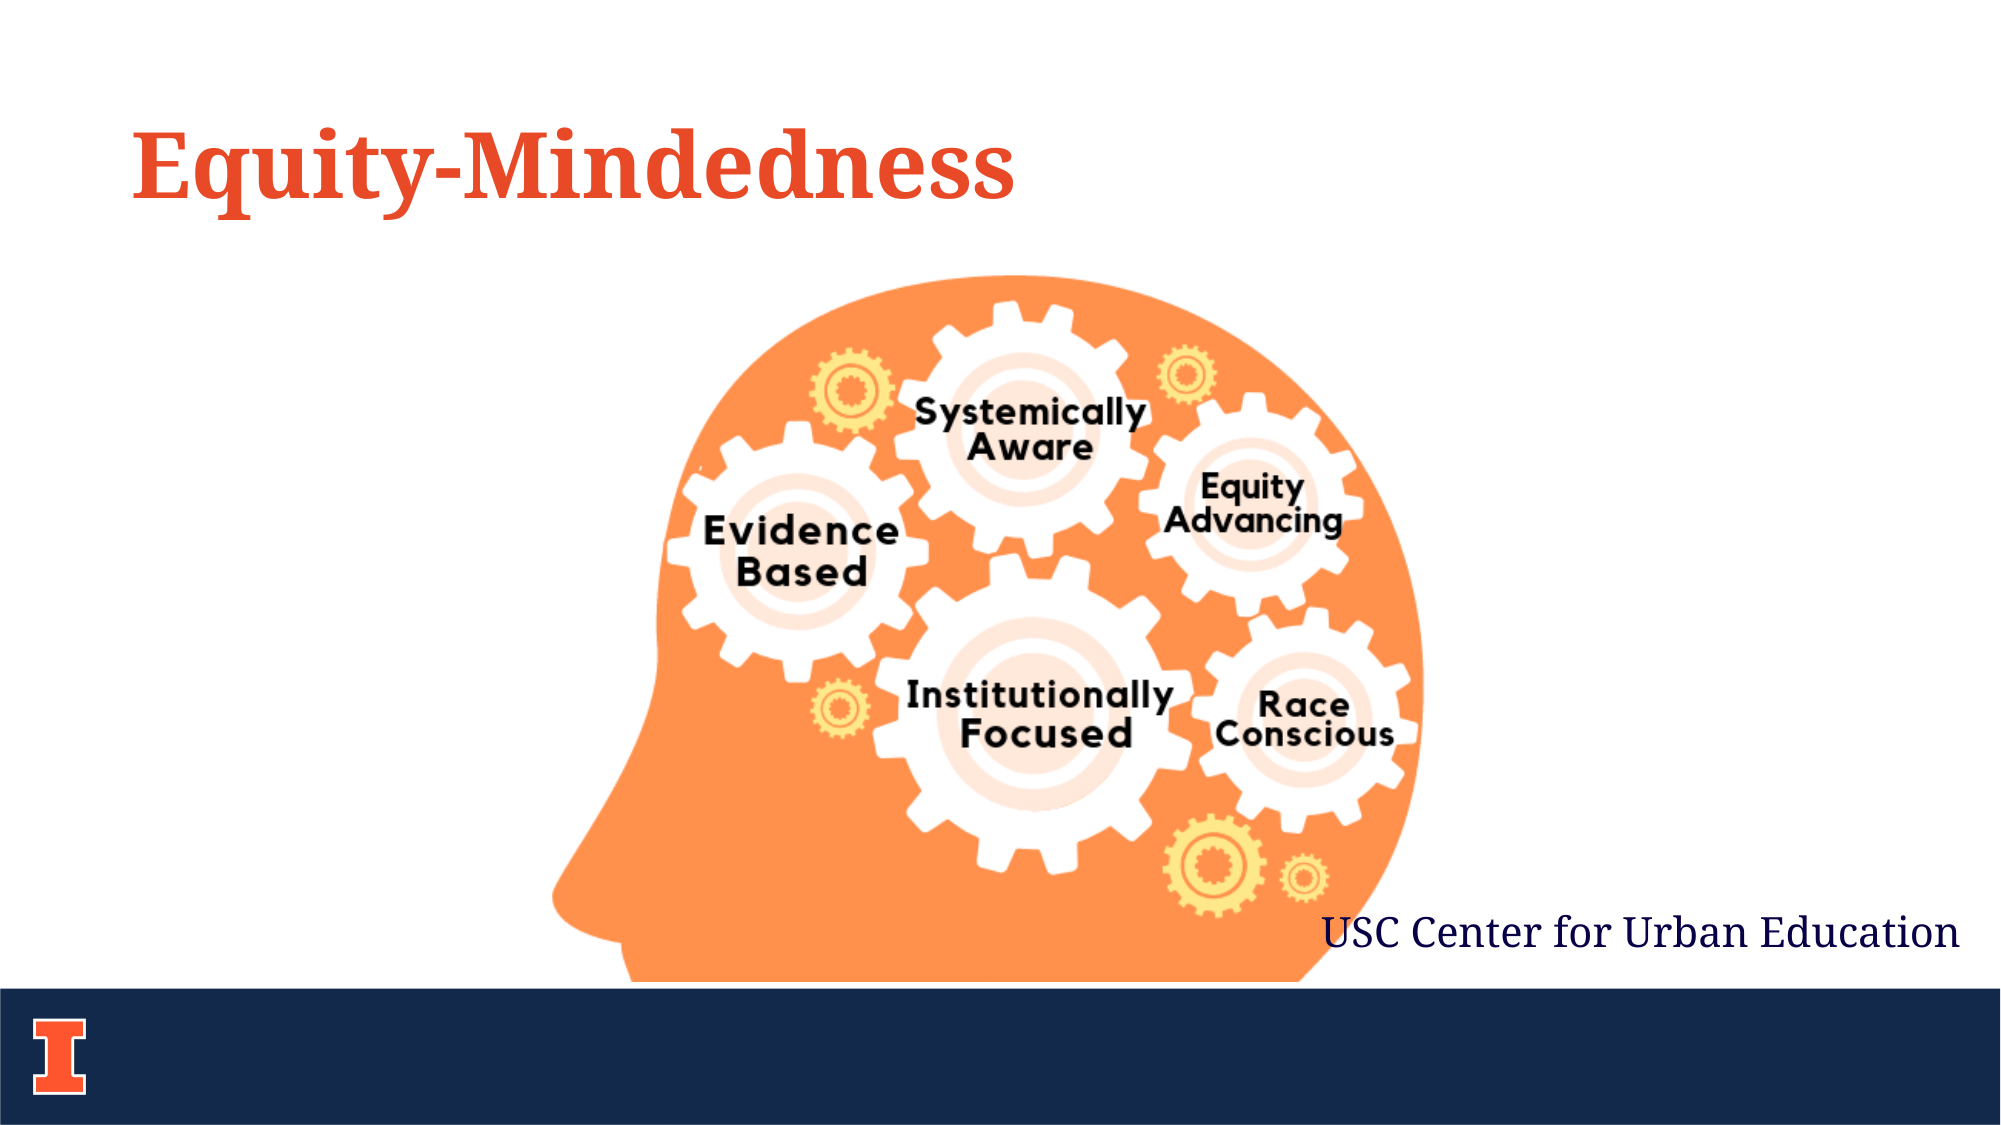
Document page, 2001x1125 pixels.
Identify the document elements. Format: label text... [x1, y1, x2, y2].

picture [0, 0, 2001, 1125]
text_box USC Center for Urban Education [874, 903, 1977, 987]
title Equity-Mindedness [116, 59, 2000, 278]
